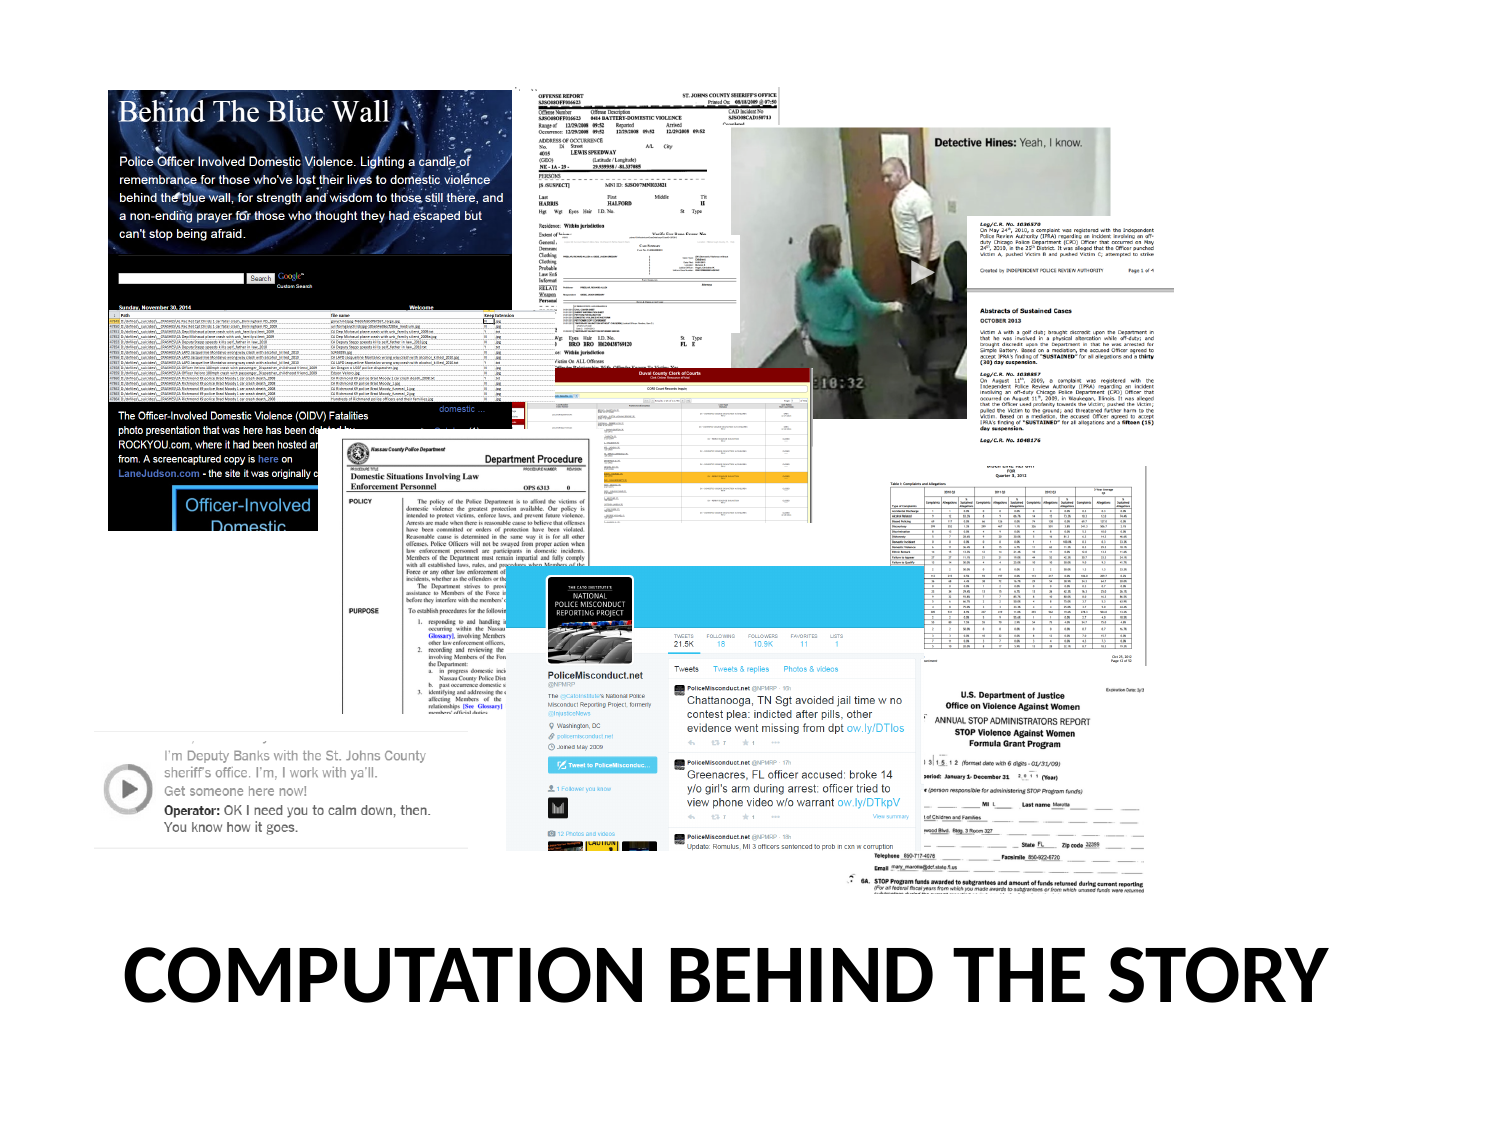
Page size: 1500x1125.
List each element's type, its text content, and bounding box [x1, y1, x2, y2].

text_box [84, 86, 1174, 894]
title Computation behind the story [108, 911, 1384, 1075]
